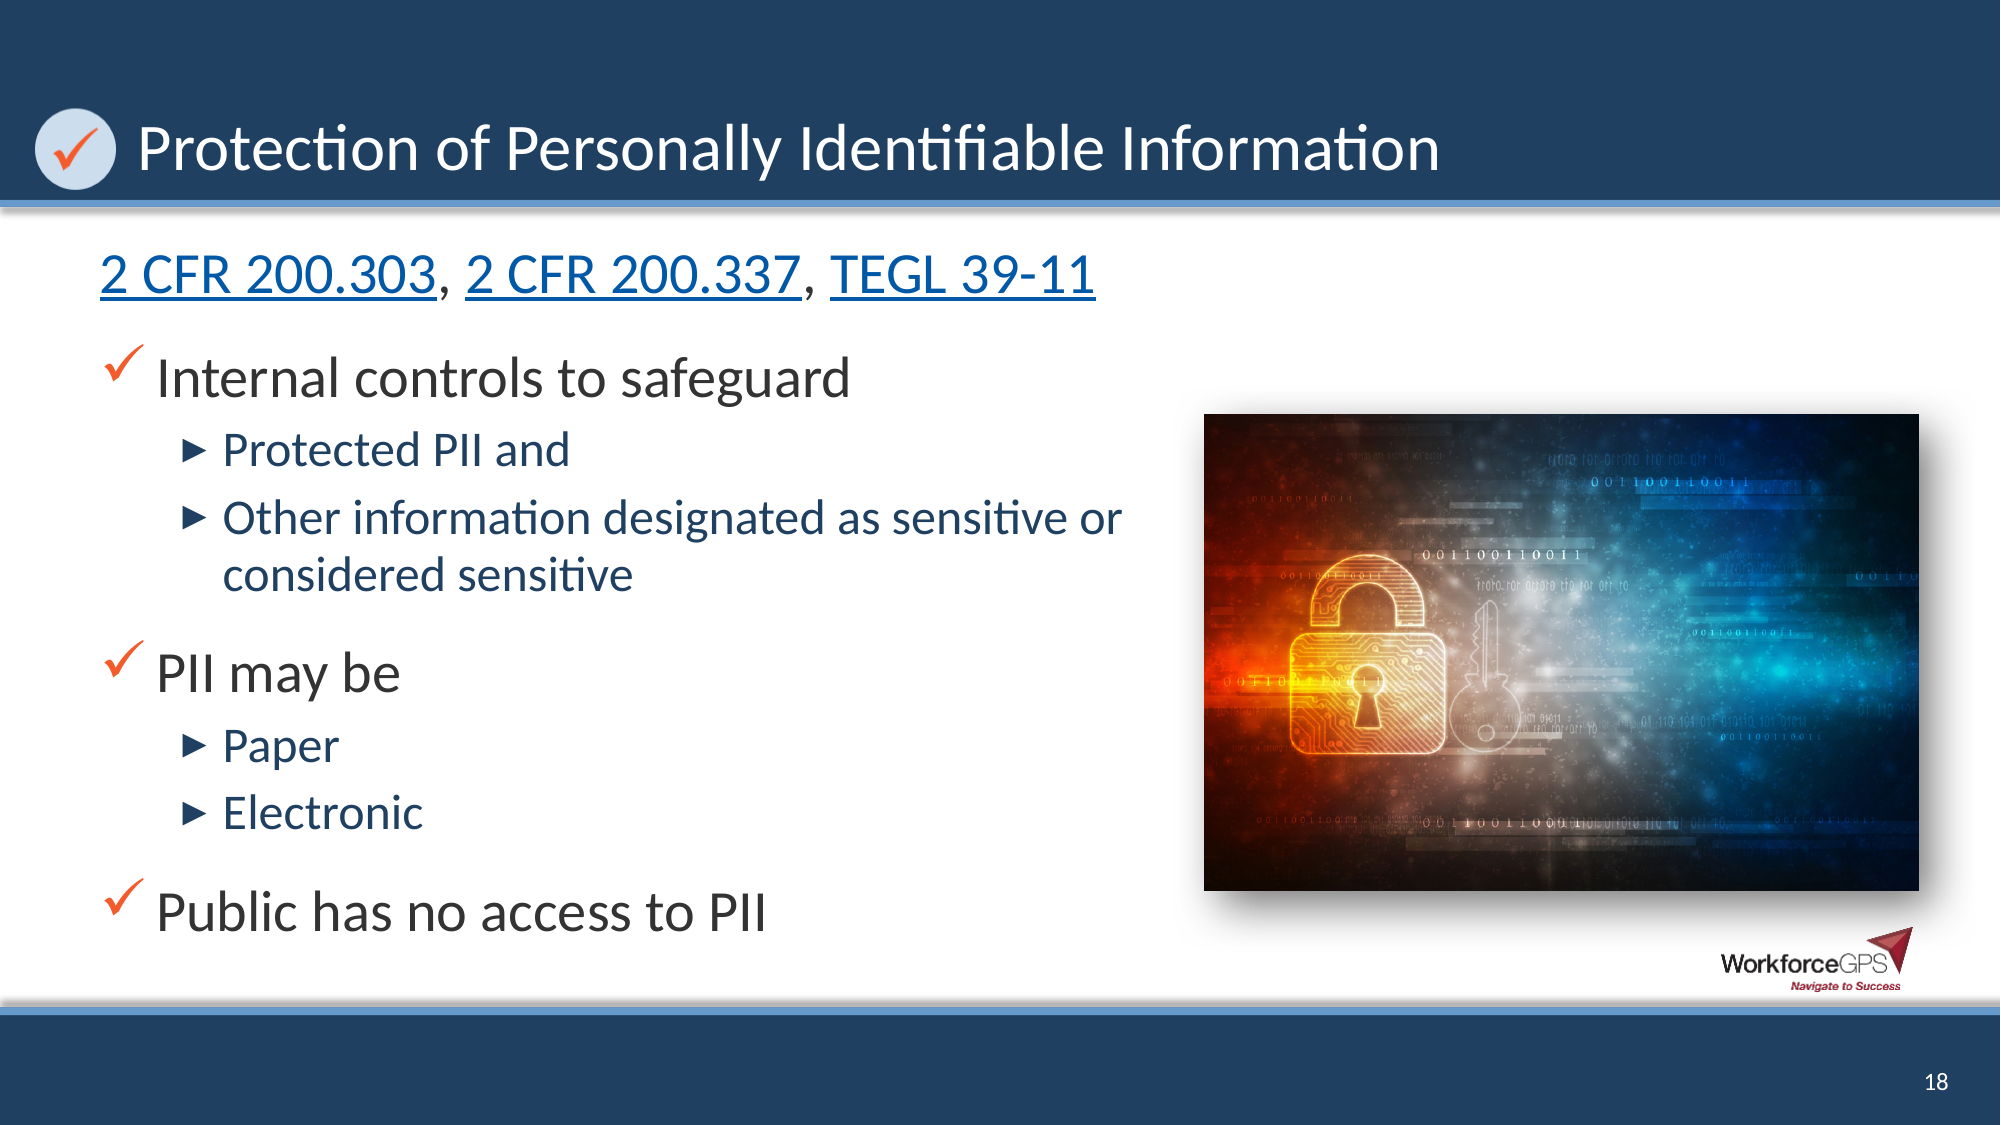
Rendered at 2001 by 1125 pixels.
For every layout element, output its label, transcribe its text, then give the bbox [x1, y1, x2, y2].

list 2 CFR 200.303, 2 CFR 200.337, TEGL 39-11 Internal controls to safeguard Protected PII and Other information designated as sensitive or considered sensitive PII may be Paper Electronic Public has no access to PII [84, 233, 1205, 1014]
slide_number 18 [1514, 1050, 1965, 1111]
picture [0, 926, 2000, 1125]
picture [0, 0, 2000, 222]
title Protection of Personally Identifiable Information [122, 11, 1987, 193]
picture [1204, 414, 1919, 892]
